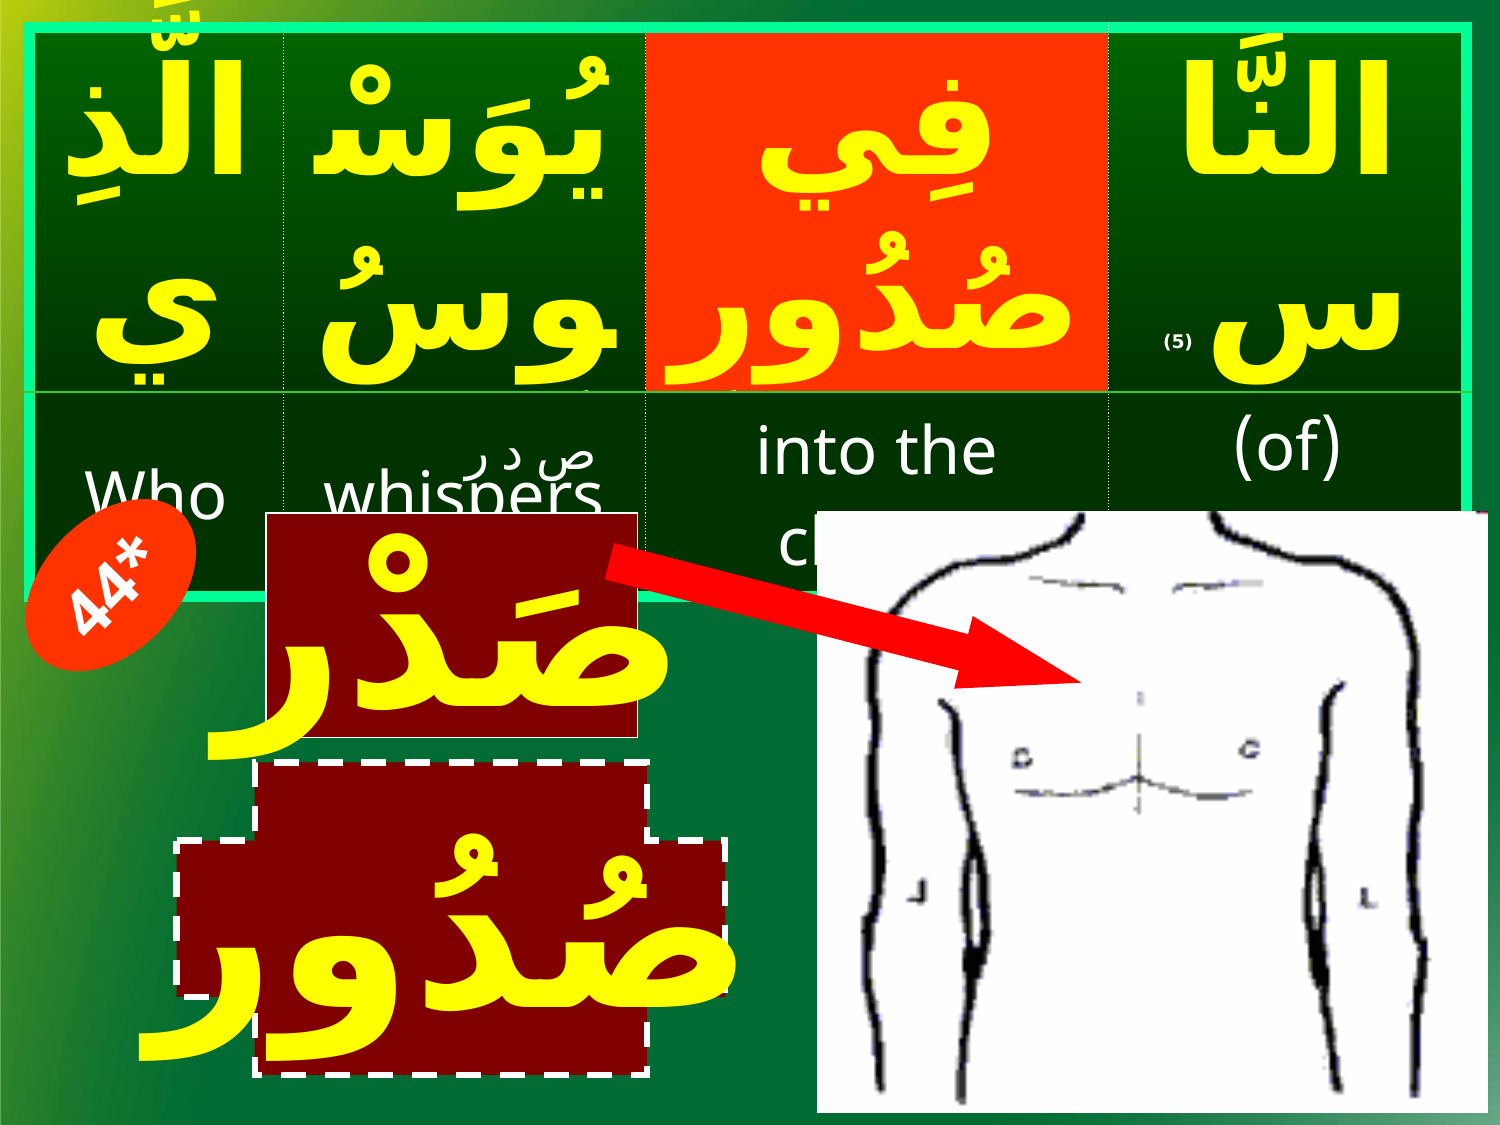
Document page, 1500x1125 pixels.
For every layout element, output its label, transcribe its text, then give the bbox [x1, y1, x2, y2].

table_cell (of) mankind [1108, 393, 1461, 510]
text_box 44* [25, 499, 197, 672]
table_header النَّاسِ (5) [1108, 33, 1461, 391]
table_header يُوَسْوِسُ [283, 33, 646, 391]
picture [0, 0, 1500, 1125]
table_cell into the chests [646, 393, 1108, 591]
text_box ص د ر [412, 412, 650, 488]
table_header فِي صُدُورِ [646, 33, 1108, 391]
table_cell Who [35, 393, 283, 591]
table_header الَّذِي [35, 33, 283, 391]
text_box [604, 543, 811, 633]
text_box صُدُور [176, 762, 726, 1075]
text_box صَدْر [265, 513, 638, 738]
table_cell whispers [283, 393, 646, 550]
